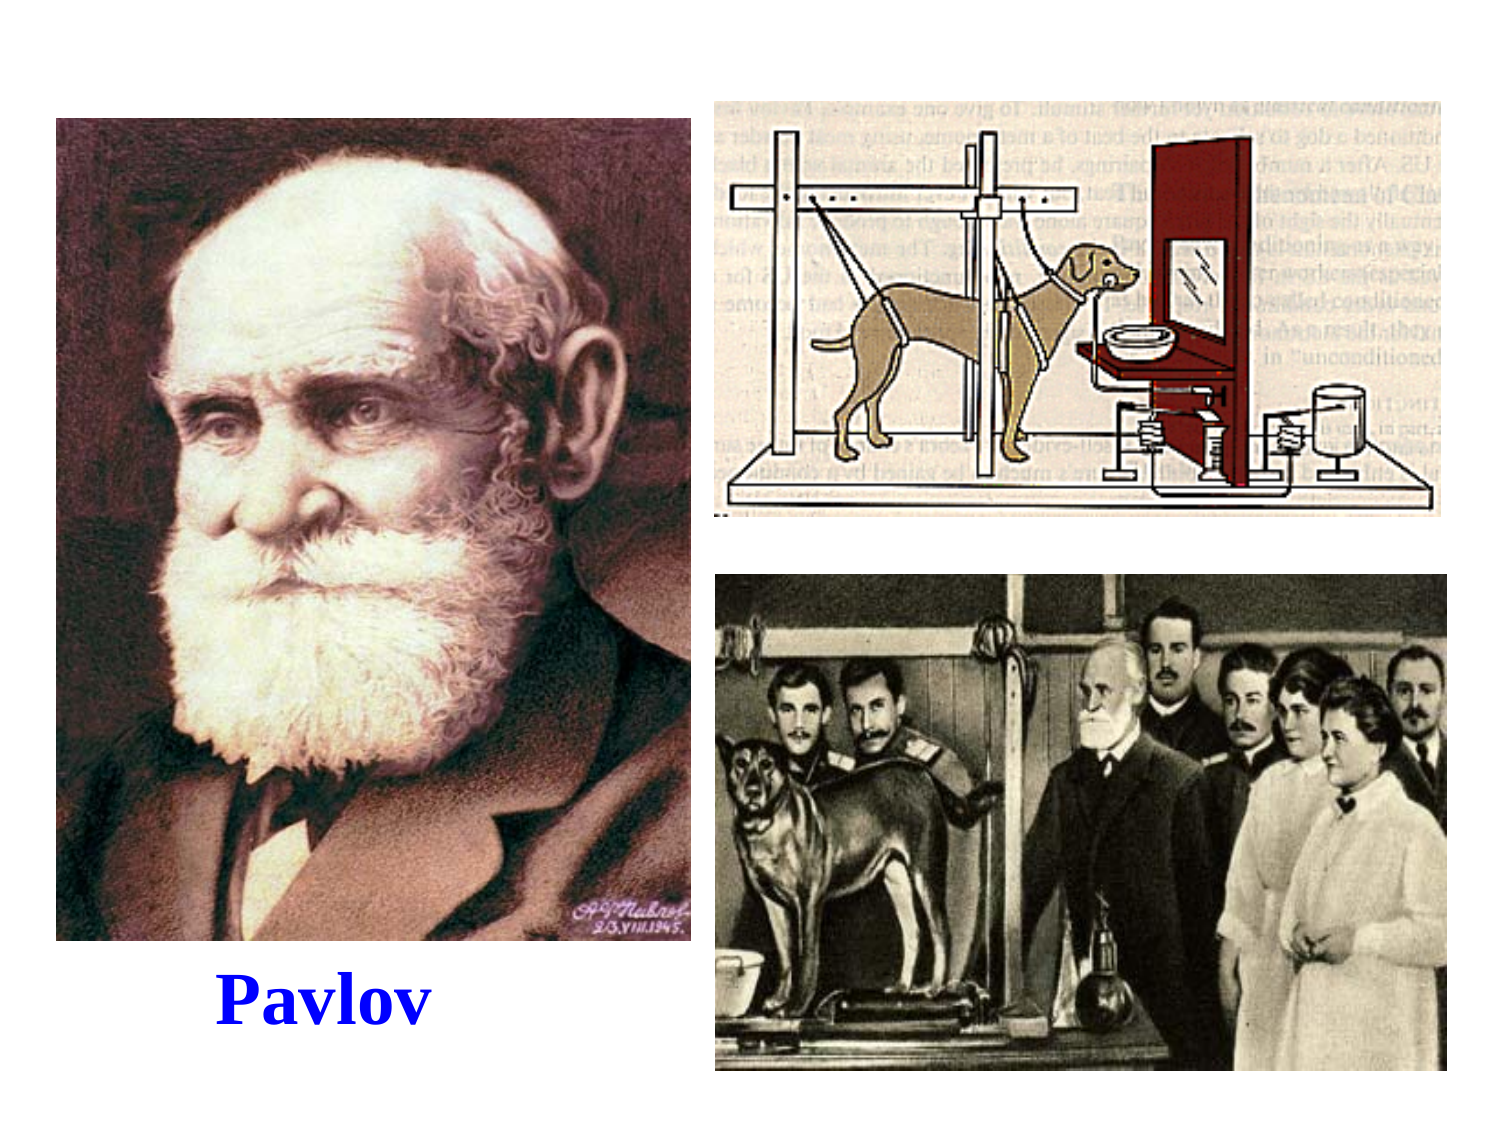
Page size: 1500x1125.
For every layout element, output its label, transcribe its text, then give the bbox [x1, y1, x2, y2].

picture [55, 117, 692, 941]
text_box Pavlov [200, 949, 573, 1047]
picture [715, 573, 1448, 1071]
picture [714, 101, 1442, 517]
